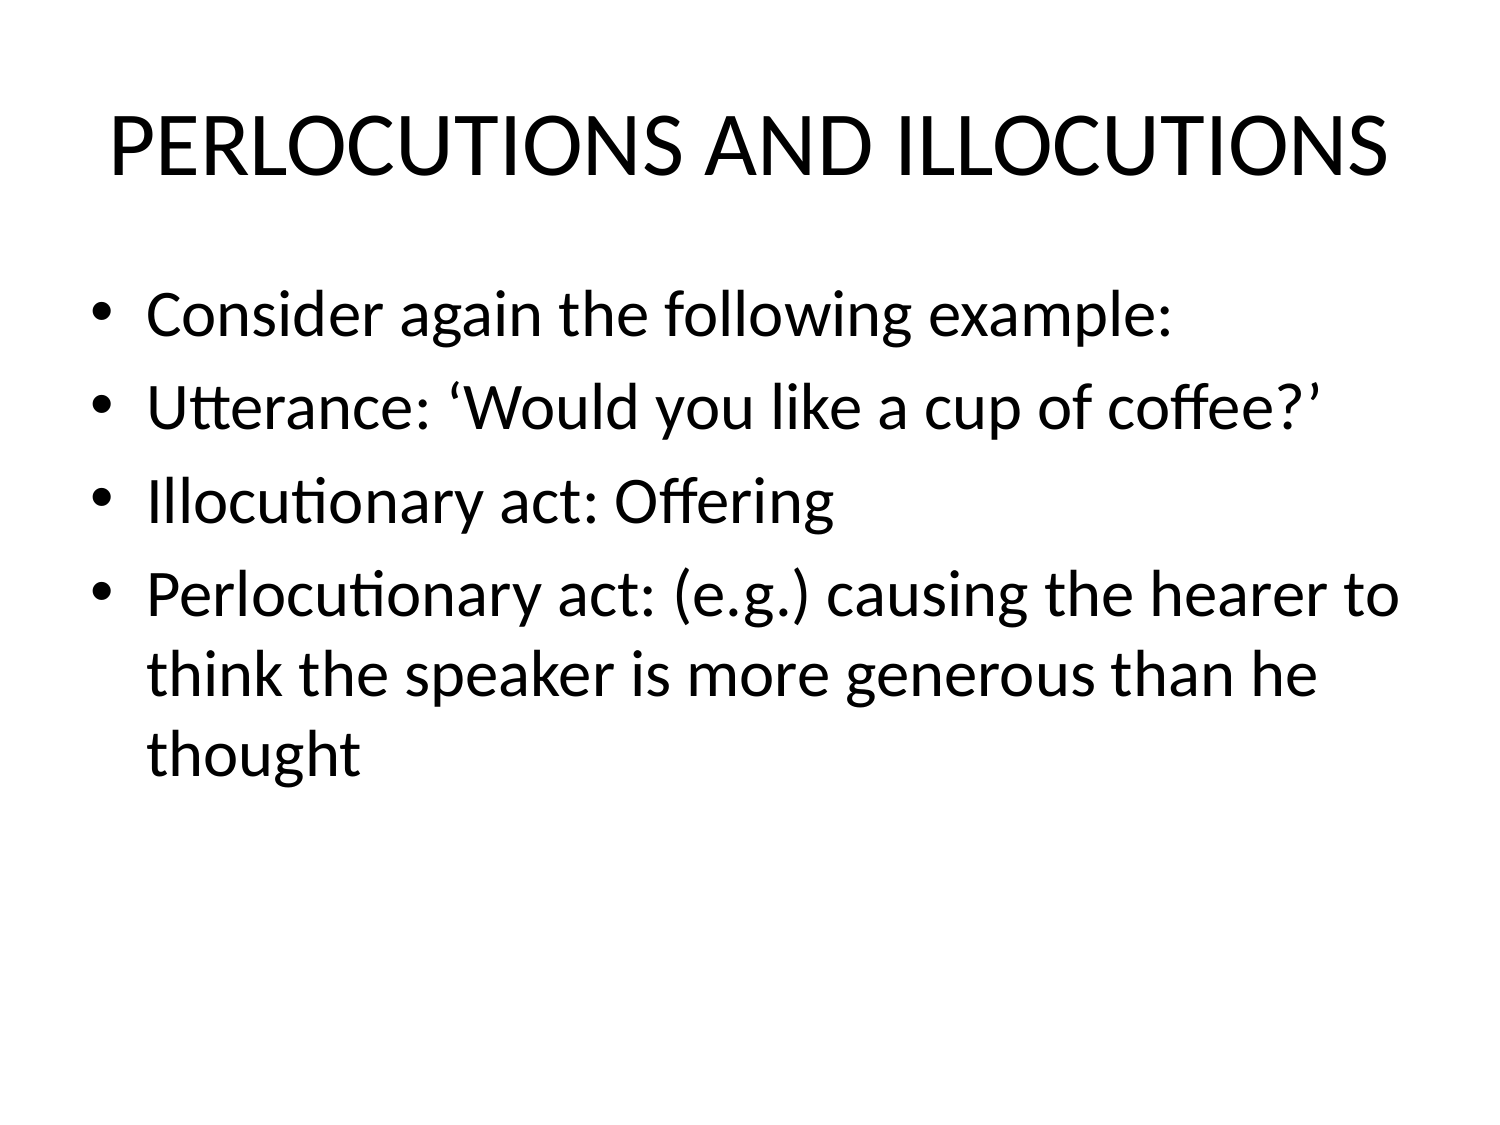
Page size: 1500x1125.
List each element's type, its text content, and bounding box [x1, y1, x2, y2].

list Consider again the following example: Utterance: ‘Would you like a cup of coffee?’ Illocutionary act: Offering Perlocutionary act: (e.g.) causing the hearer to think the speaker is more generous than he thought [75, 262, 1425, 1005]
title PERLOCUTIONS AND ILLOCUTIONS [75, 45, 1425, 233]
